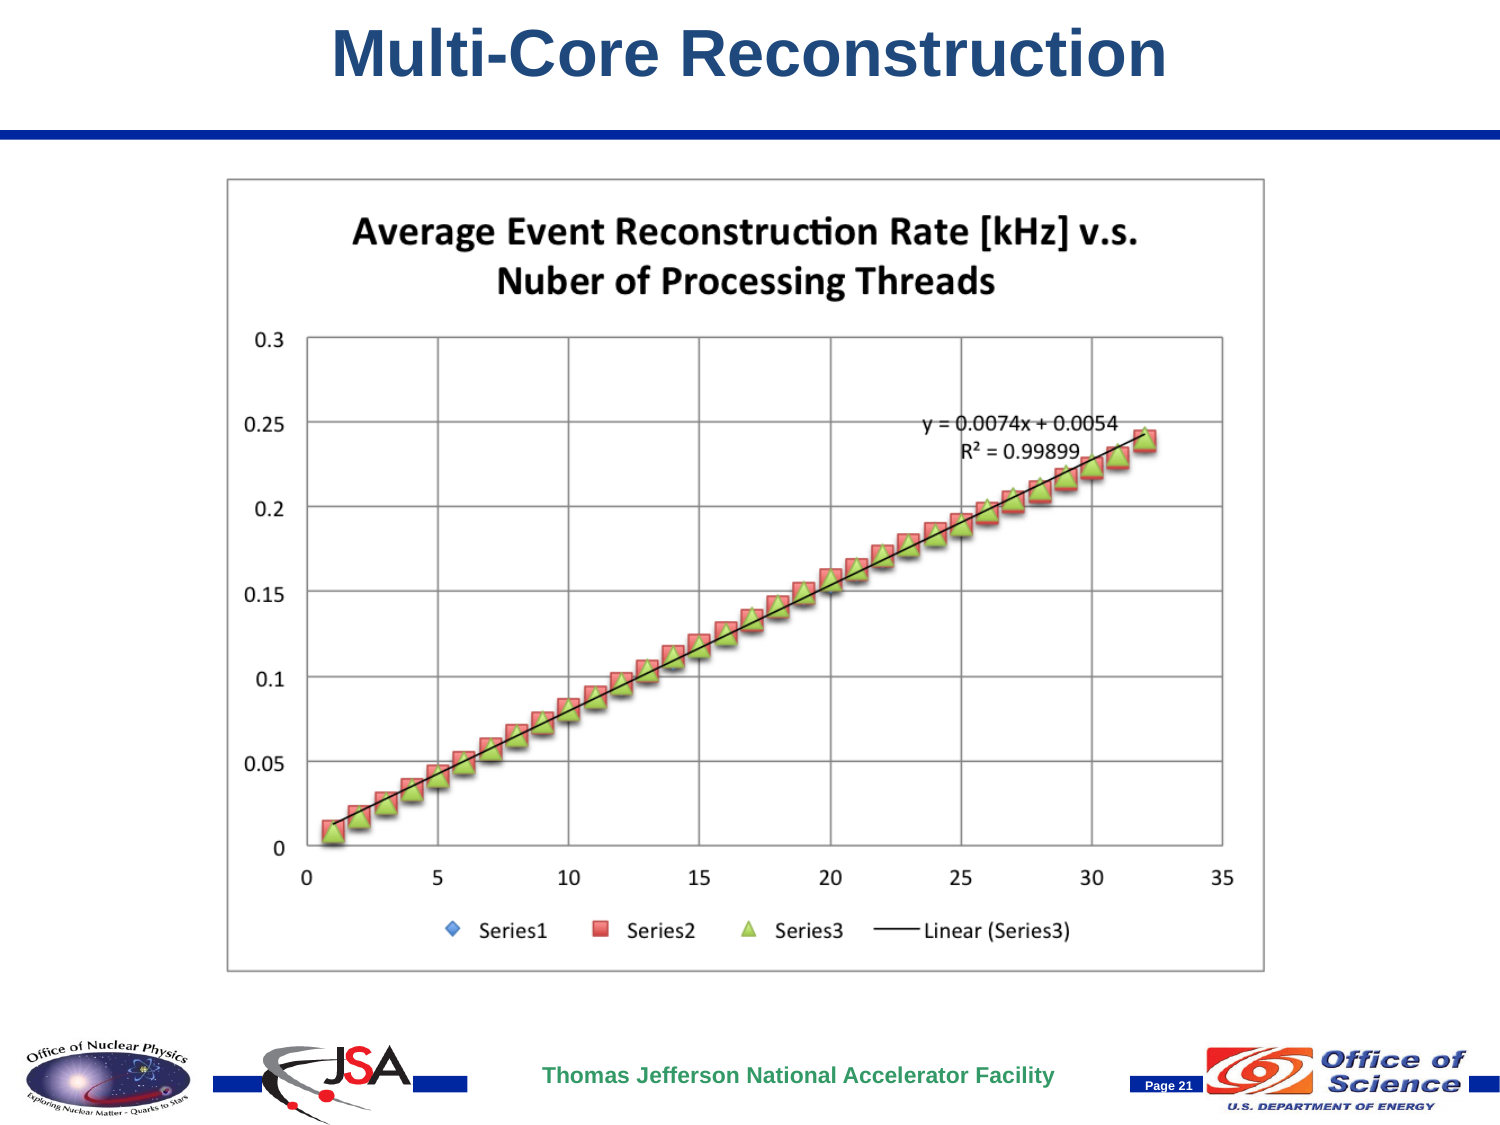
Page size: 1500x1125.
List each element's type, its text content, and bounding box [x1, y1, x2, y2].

picture [1203, 1043, 1469, 1114]
picture [0, 1037, 213, 1125]
title Multi-Core Reconstruction [0, 0, 1500, 106]
picture [225, 178, 1267, 973]
picture [262, 1045, 413, 1125]
